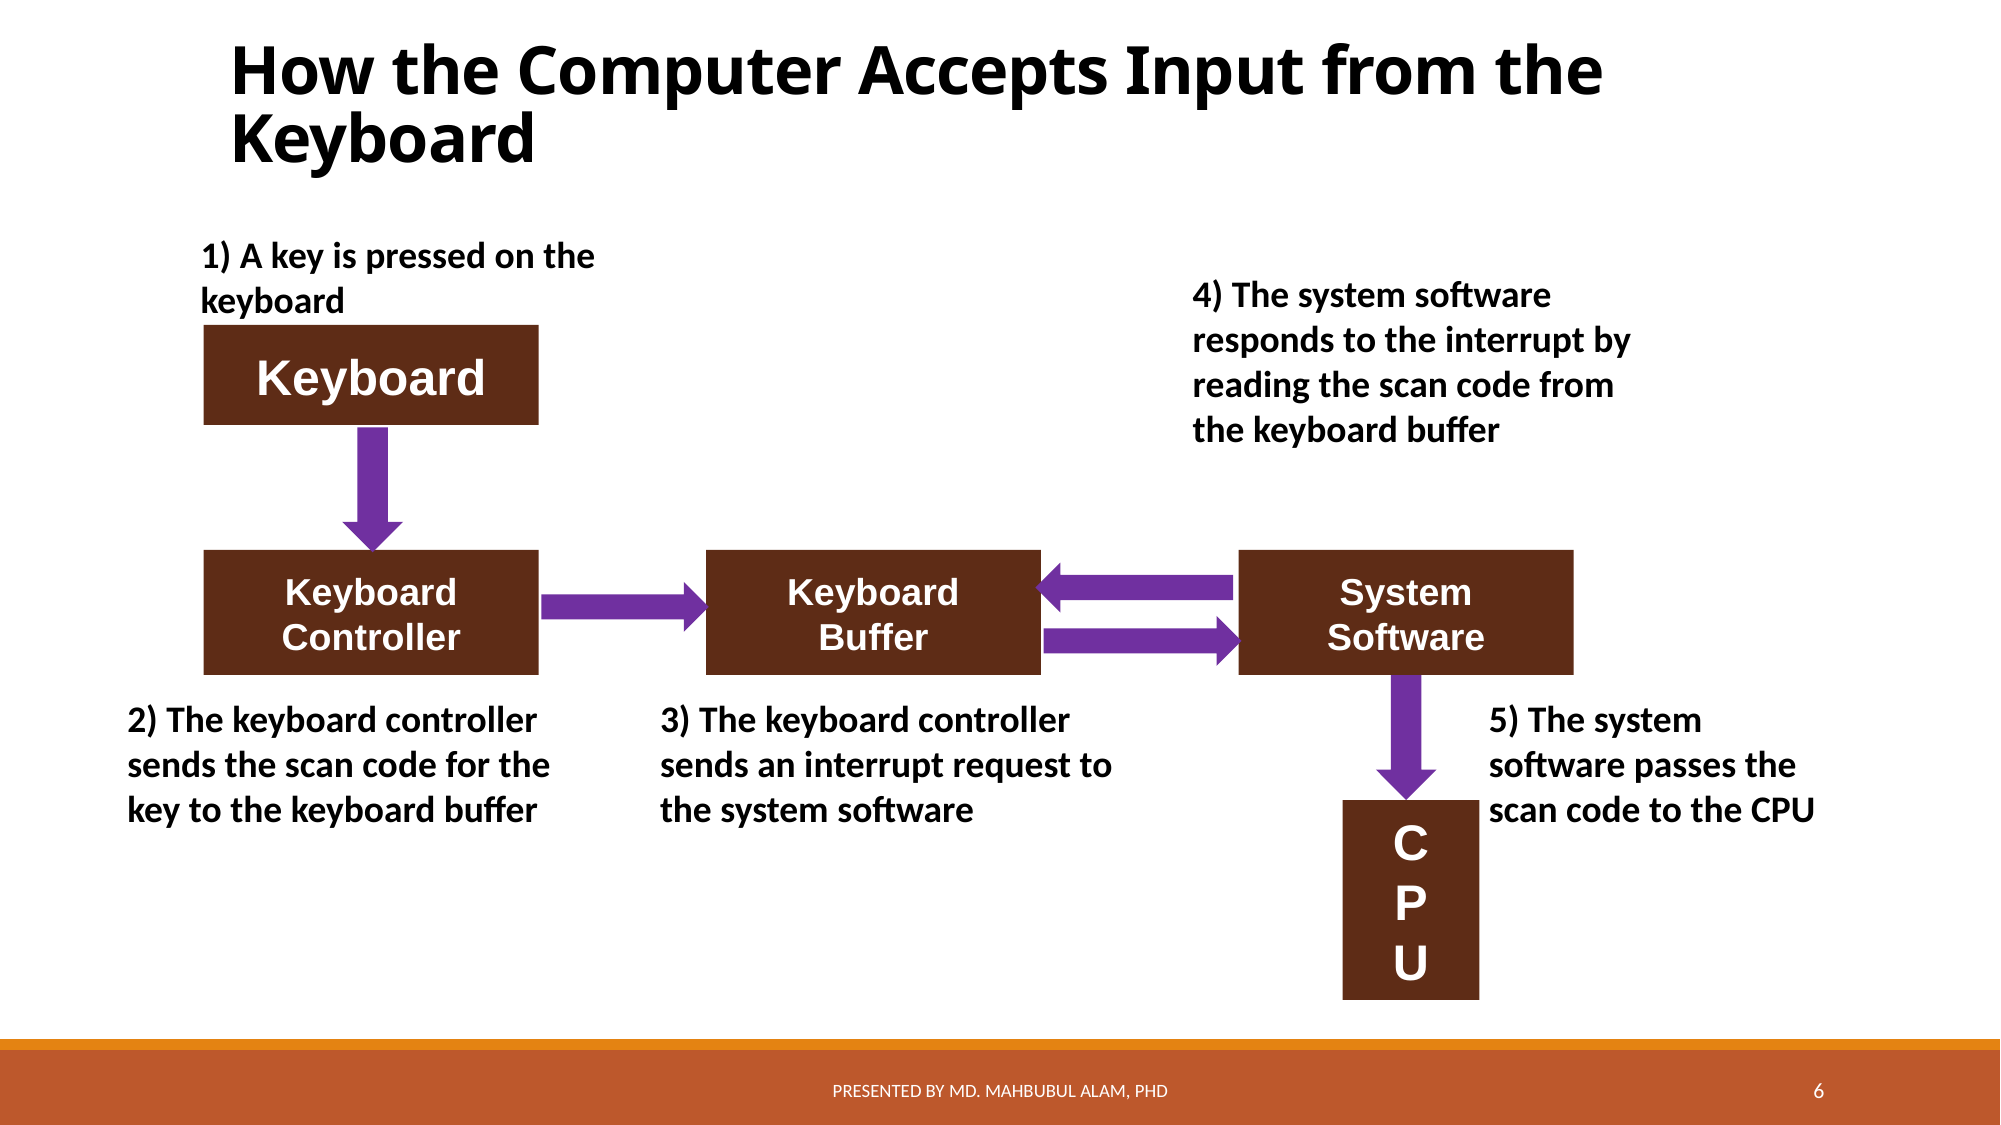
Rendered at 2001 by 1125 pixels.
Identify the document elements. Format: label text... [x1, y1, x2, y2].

footer Presented by Md. Mahbubul Alam, PhD [604, 1059, 1396, 1120]
slide_number 6 [1624, 1059, 1840, 1120]
title How the Computer Accepts Input from the Keyboard [214, 66, 1744, 184]
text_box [111, 223, 1840, 1001]
